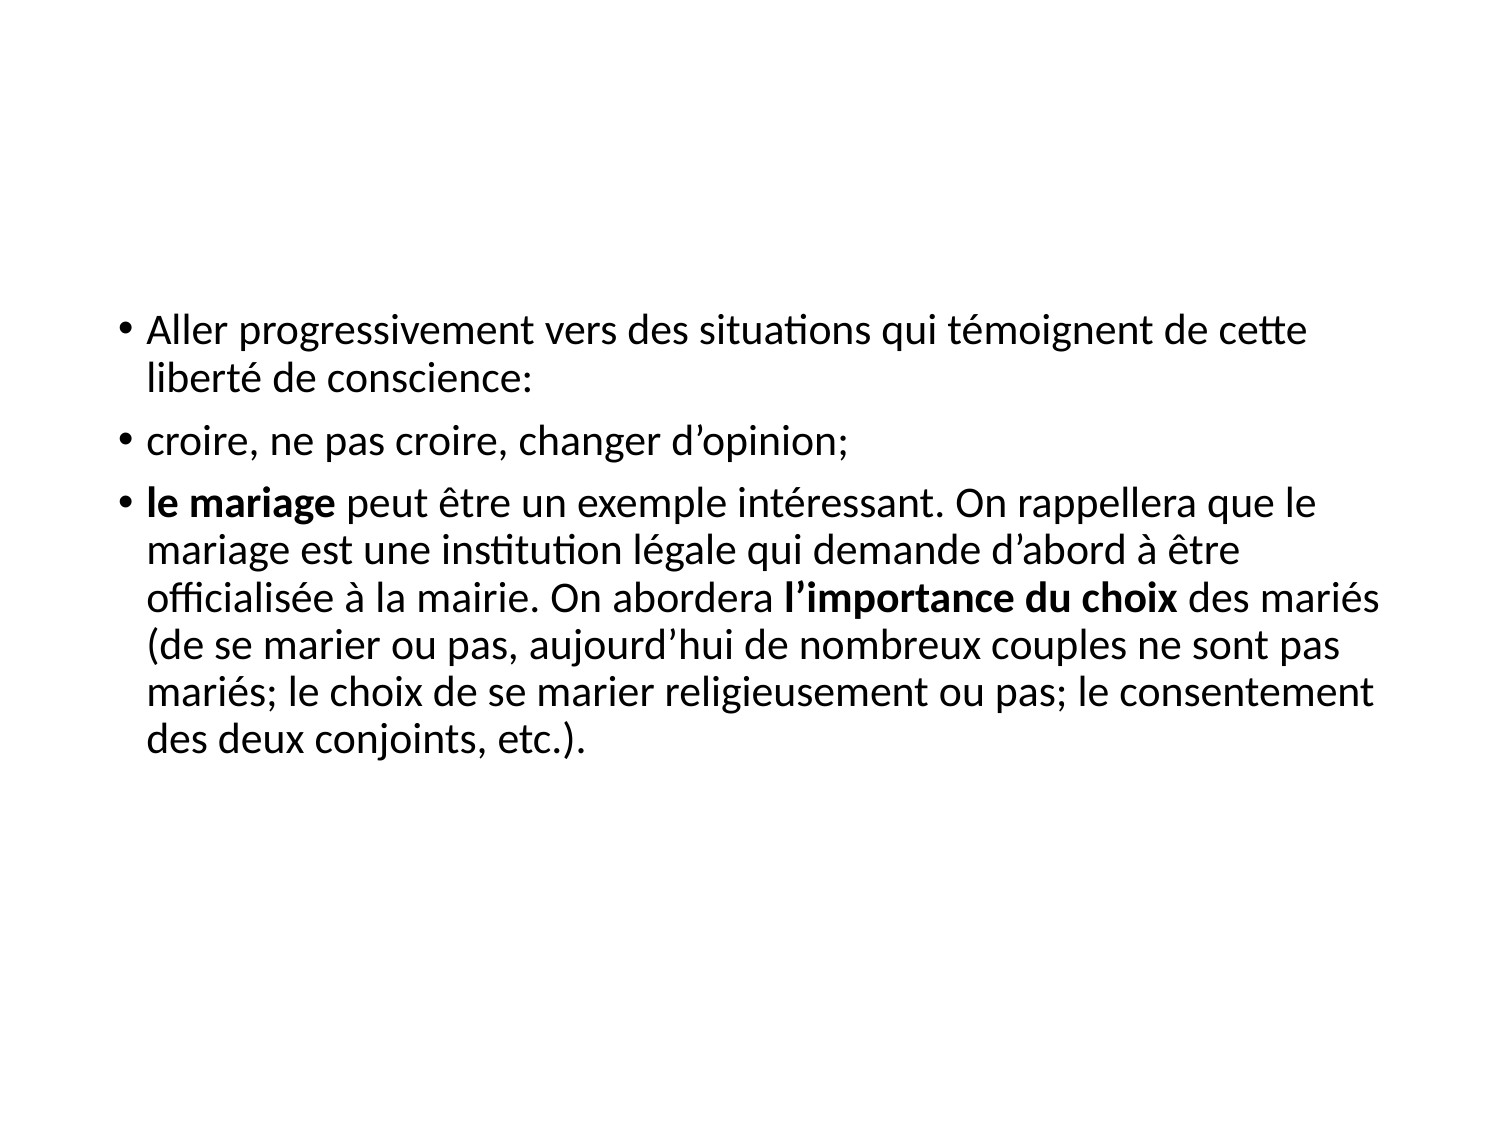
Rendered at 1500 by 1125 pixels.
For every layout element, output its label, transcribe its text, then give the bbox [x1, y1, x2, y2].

list Aller progressivement vers des situations qui témoignent de cette liberté de conscience: croire, ne pas croire, changer d’opinion; le mariage peut être un exemple intéressant. On rappellera que le mariage est une institution légale qui demande d’abord à être officialisée à la mairie. On abordera l’importance du choix des mariés (de se marier ou pas, aujourd’hui de nombreux couples ne sont pas mariés; le choix de se marier religieusement ou pas; le consentement des deux conjoints, etc.). [103, 299, 1397, 1014]
